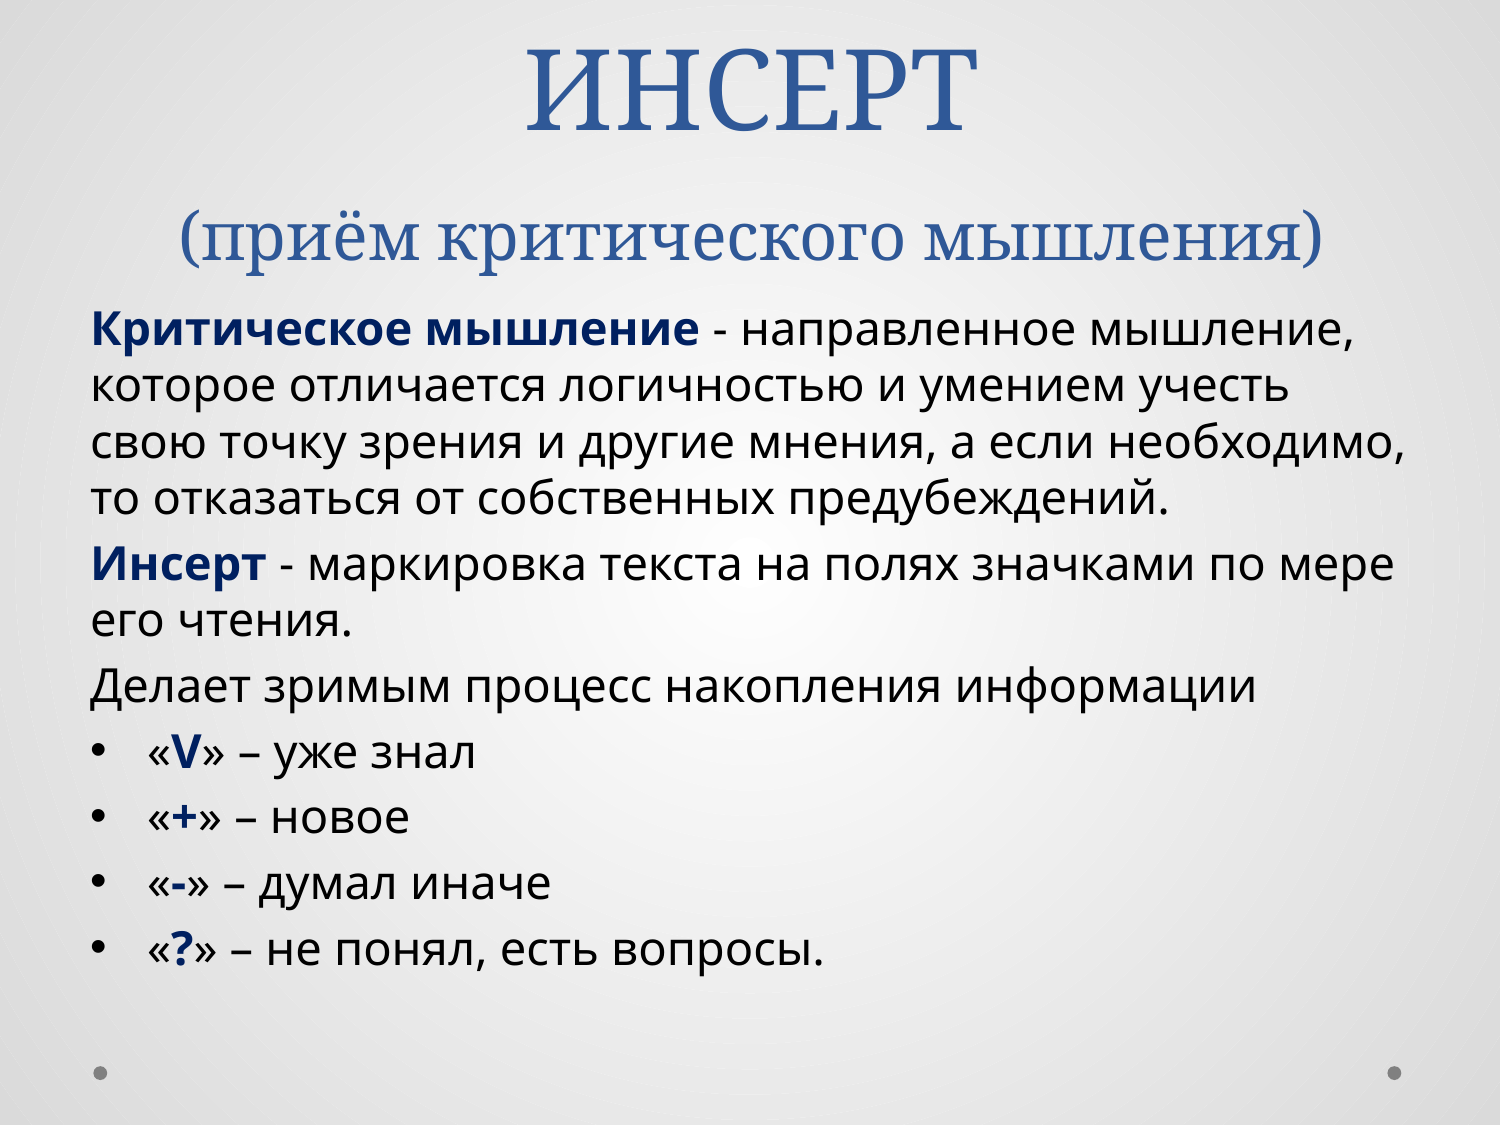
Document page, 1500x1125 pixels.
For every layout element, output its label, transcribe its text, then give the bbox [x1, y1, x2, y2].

list Критическое мышление - направленное мышление, которое отличается логичностью и умением учесть свою точку зрения и другие мнения, а если необходимо, то отказаться от собственных предубеждений. Инсерт - маркировка текста на полях значками по мере его чтения. Делает зримым процесс накопления информации «V» – уже знал «+» – новое «-» – думал иначе «?» – не понял, есть вопросы. [75, 290, 1425, 1005]
title ИНСЕРТ (приём критического мышления) [76, 19, 1427, 282]
